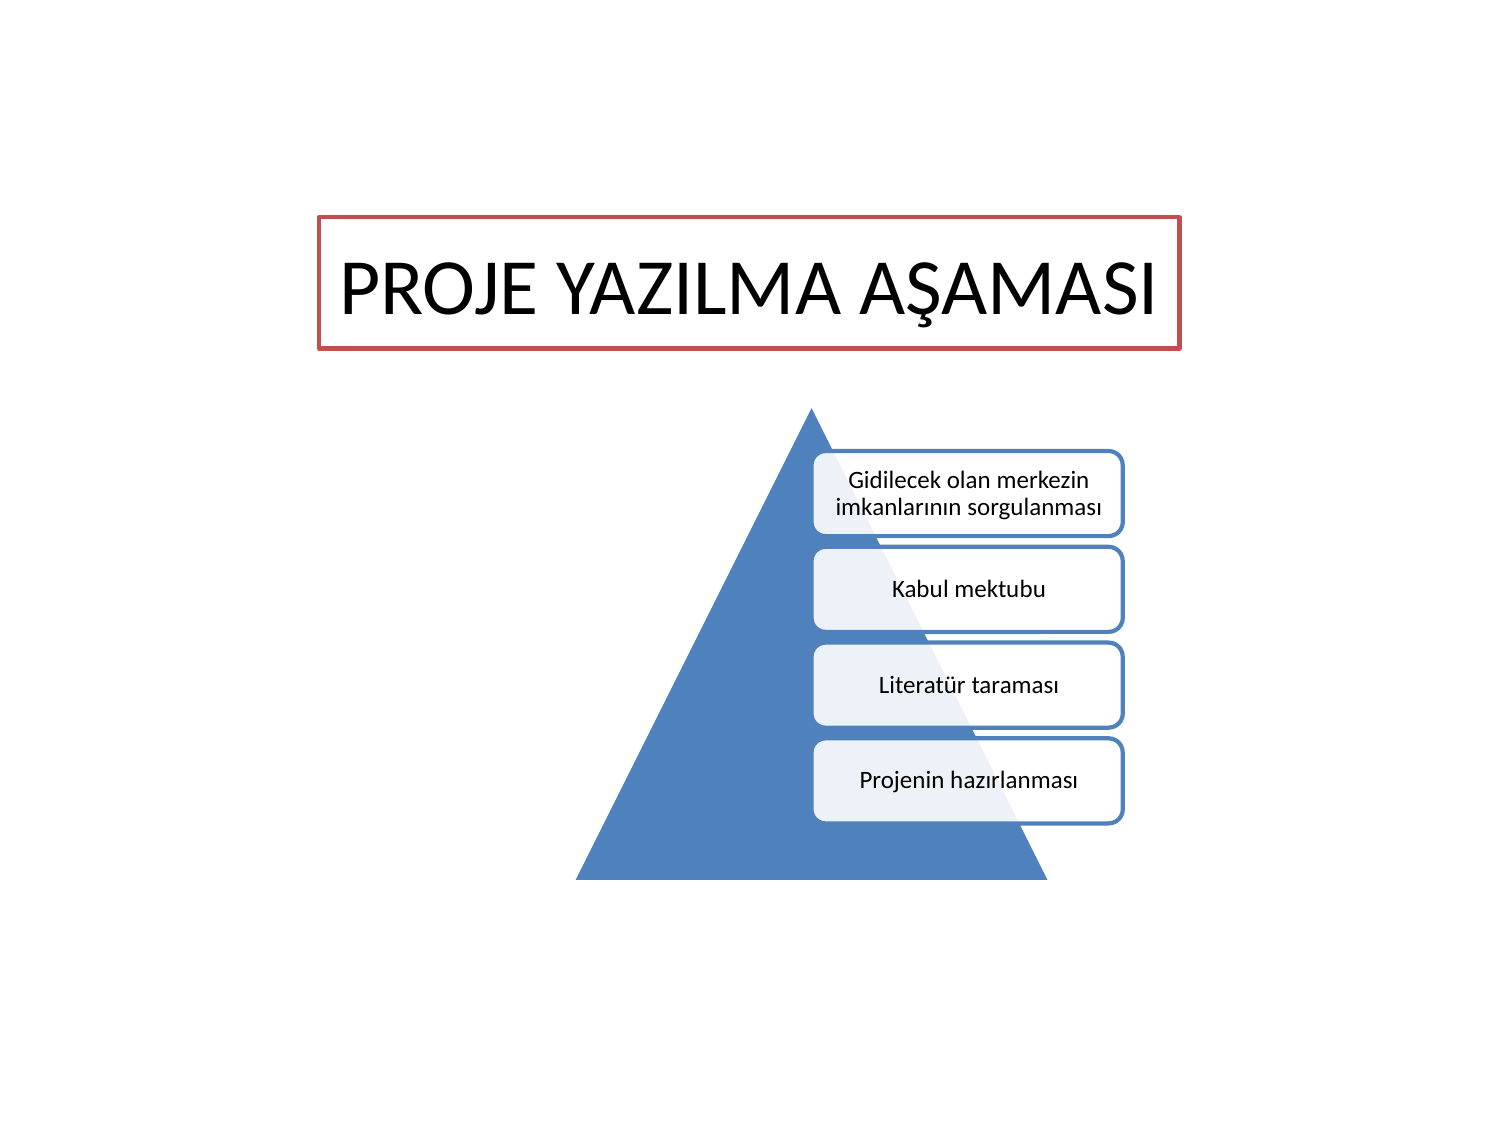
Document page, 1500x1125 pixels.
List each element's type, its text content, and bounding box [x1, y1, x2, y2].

title PROJE YAZILMA AŞAMASI [317, 215, 1182, 351]
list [279, 402, 1416, 883]
